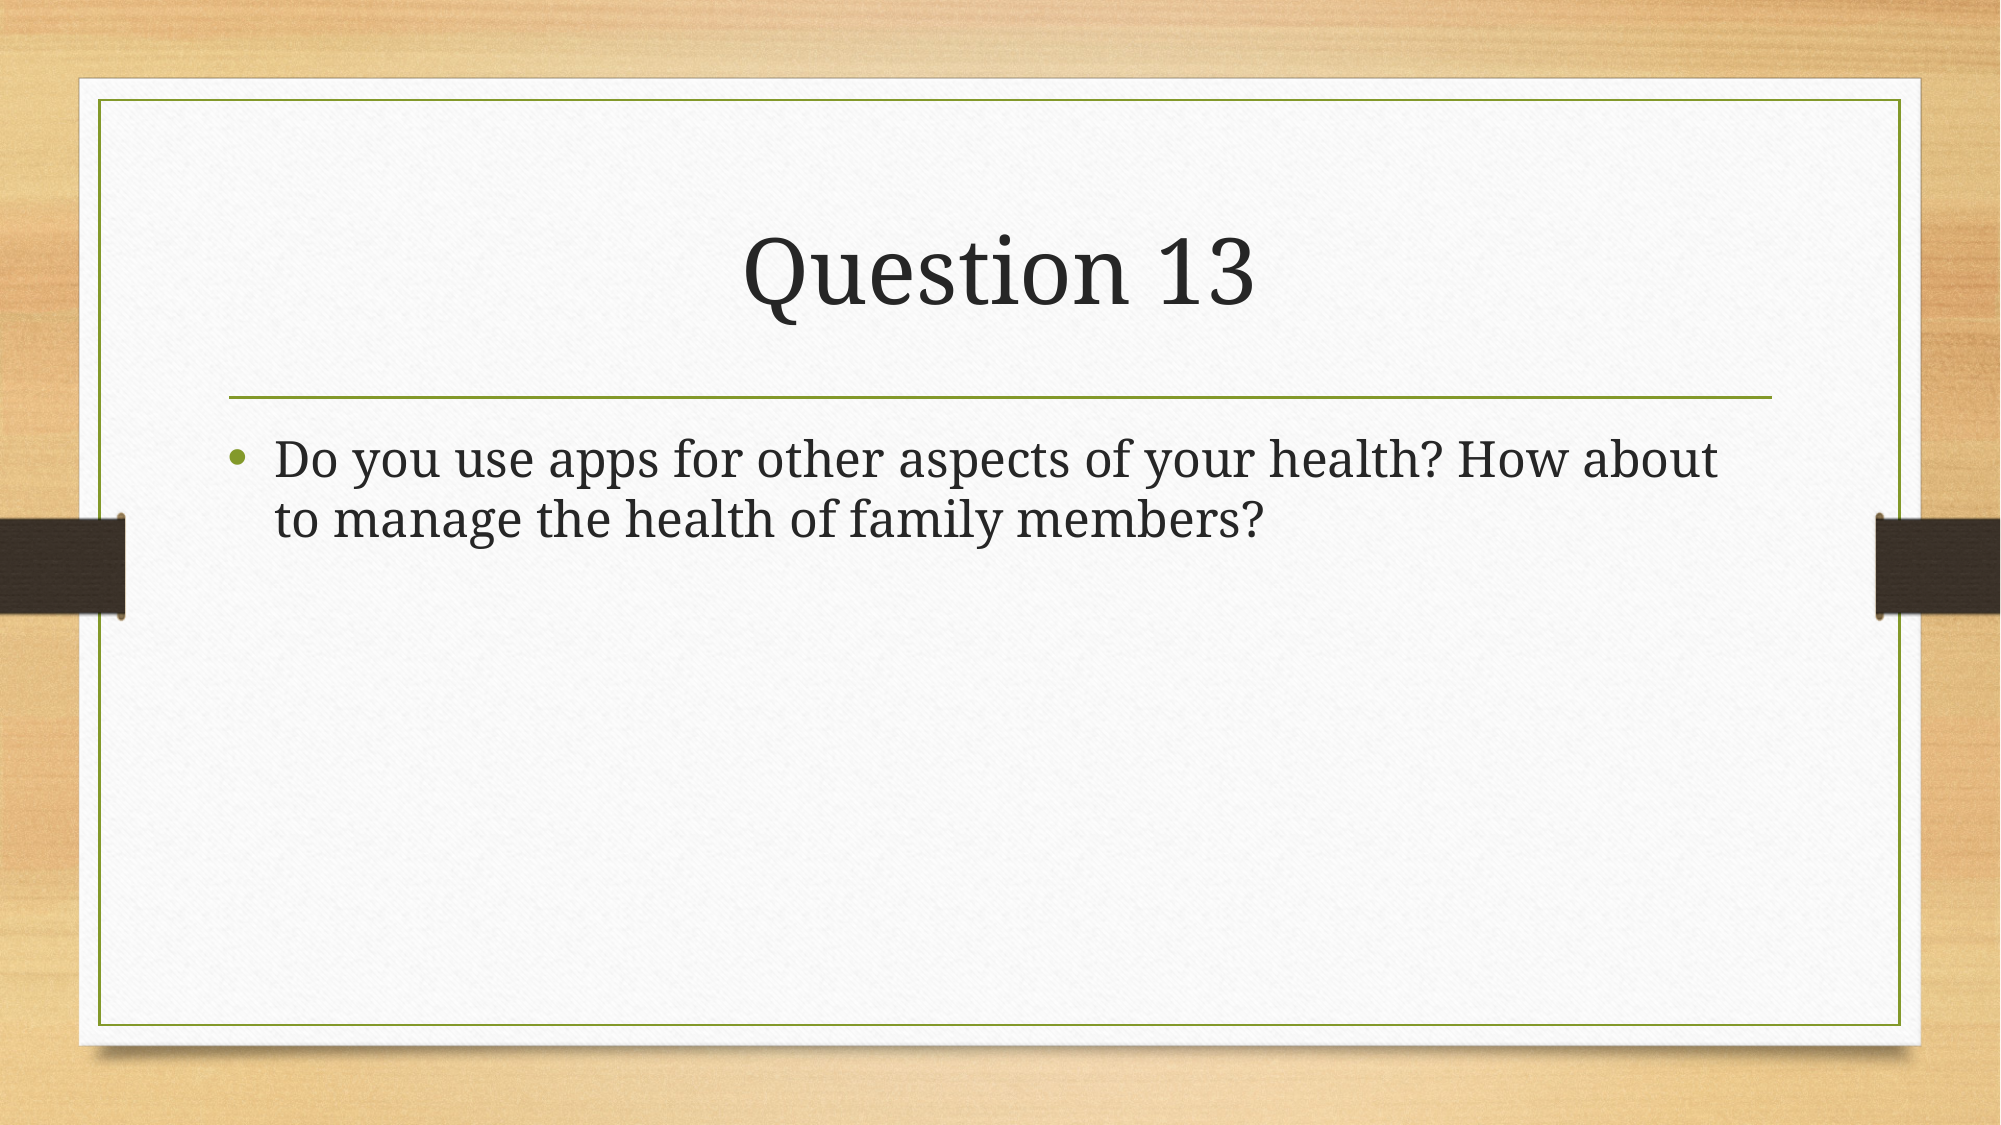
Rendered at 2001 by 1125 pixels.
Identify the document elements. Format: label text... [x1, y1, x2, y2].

list Do you use apps for other aspects of your health? How about to manage the health of family members? [212, 419, 1788, 964]
picture [0, 0, 2001, 1125]
title Question 13 [212, 161, 1788, 375]
